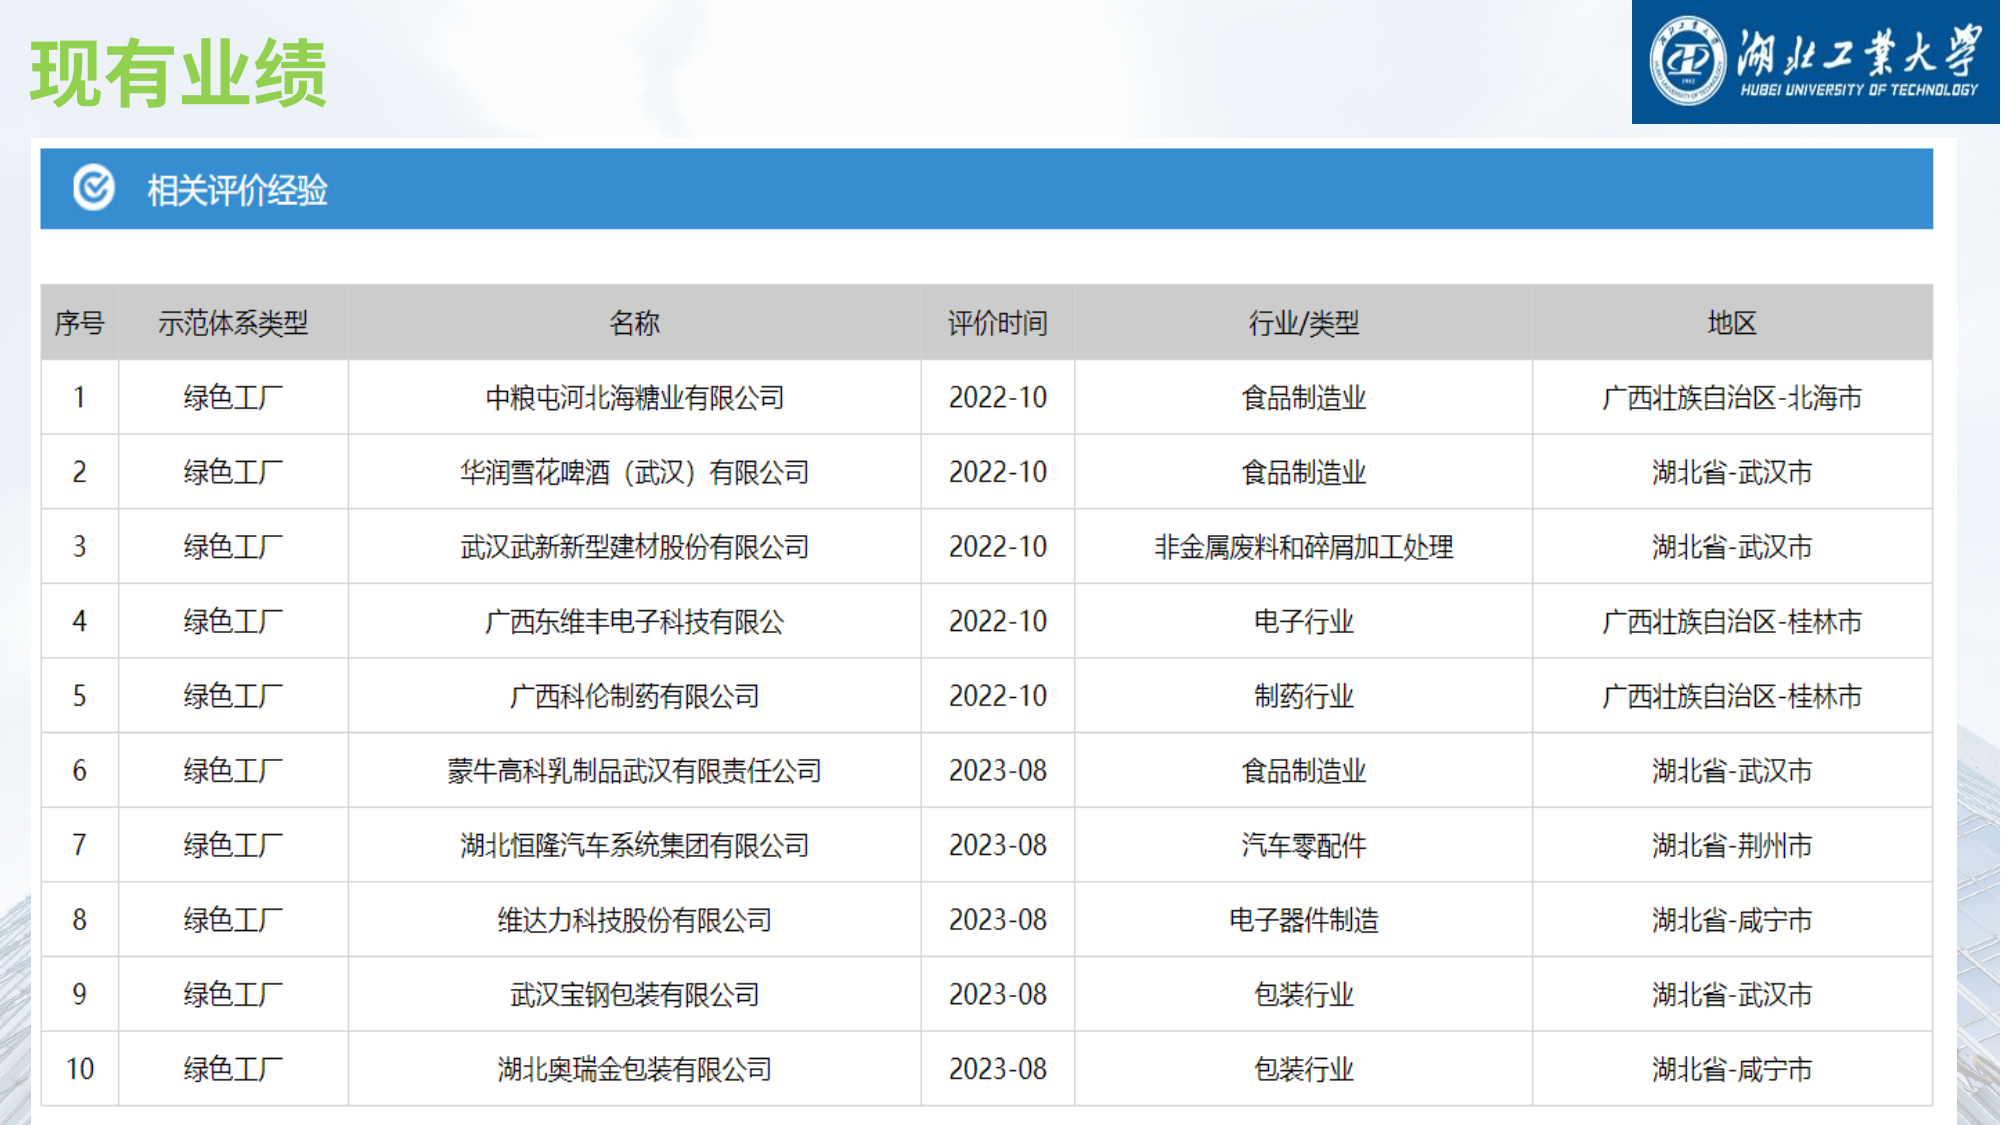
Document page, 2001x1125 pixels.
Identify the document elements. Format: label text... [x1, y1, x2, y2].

picture [1632, 0, 2000, 124]
picture [31, 138, 1958, 1125]
text_box 现有业绩 [0, 19, 374, 124]
